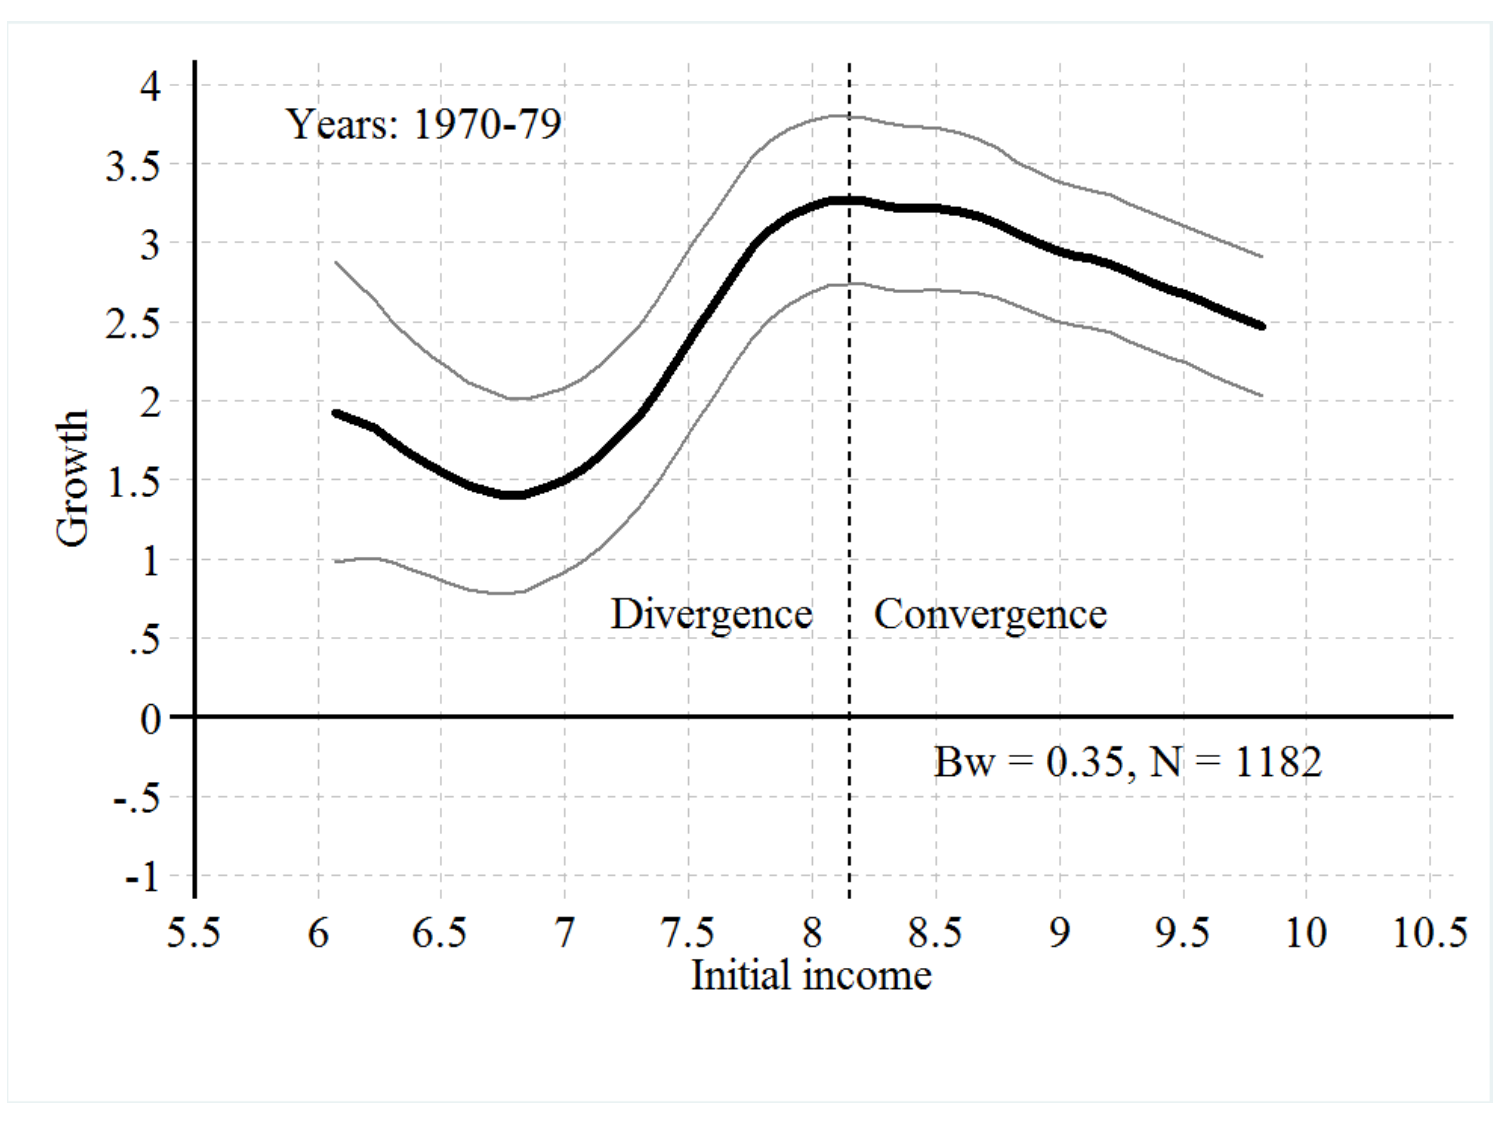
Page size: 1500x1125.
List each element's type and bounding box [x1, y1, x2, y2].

list [6, 21, 1493, 1104]
